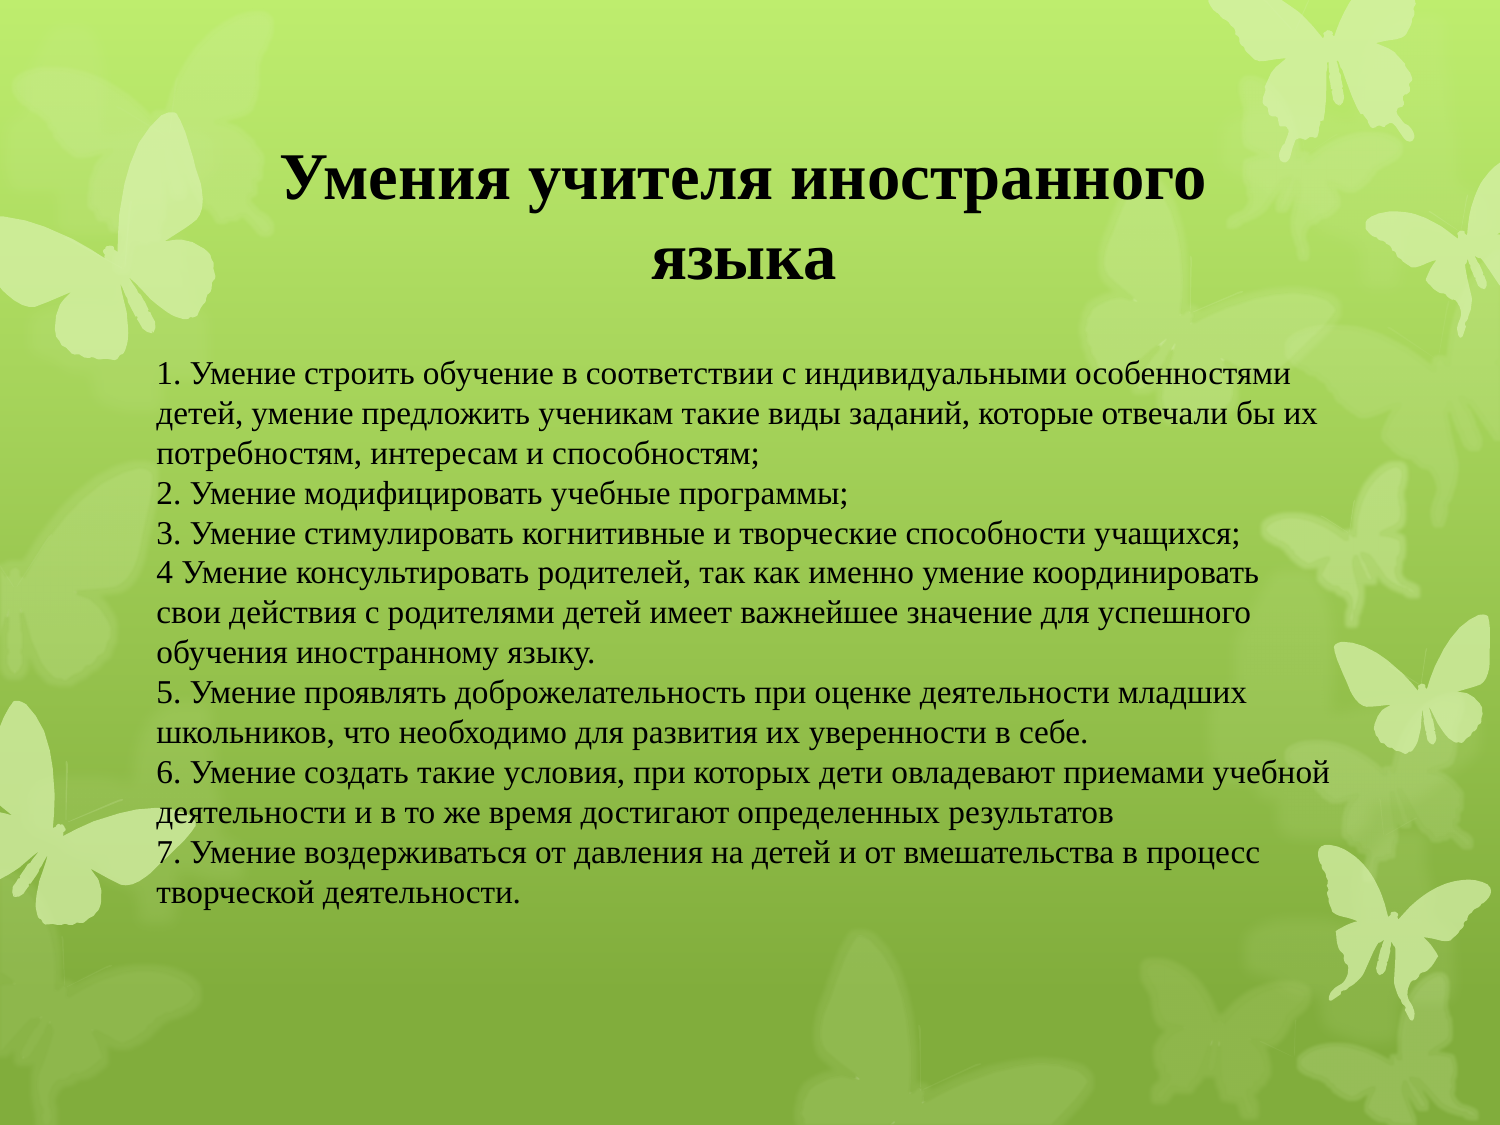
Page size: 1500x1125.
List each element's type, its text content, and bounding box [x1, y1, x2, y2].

text_box Умения учителя иностранного языка [171, 125, 1317, 300]
text_box 1. Умение строить обучение в соответствии с индивидуальными особенностями детей, умение предложить ученикам такие виды заданий, которые отвечали бы их потребностям, интересам и способностям; 2. Умение модифицировать учебные программы; 3. Умение стимулировать когнитивные и творческие способности учащихся; 4 Умение консультировать родителей, так как именно умение координировать свои действия с родителями детей имеет важнейшее значение для успешного обучения иностранному языку. 5. Умение проявлять доброжелательность при оценке деятельности младших школьников, что необходимо для развития их уверенности в себе. 6. Умение создать такие условия, при которых дети овладевают приемами учебной деятельности и в то же время достигают определенных результатов 7. Умение воздерживаться от давления на детей и от вмешательства в процесс творческой деятельности. [141, 343, 1347, 945]
